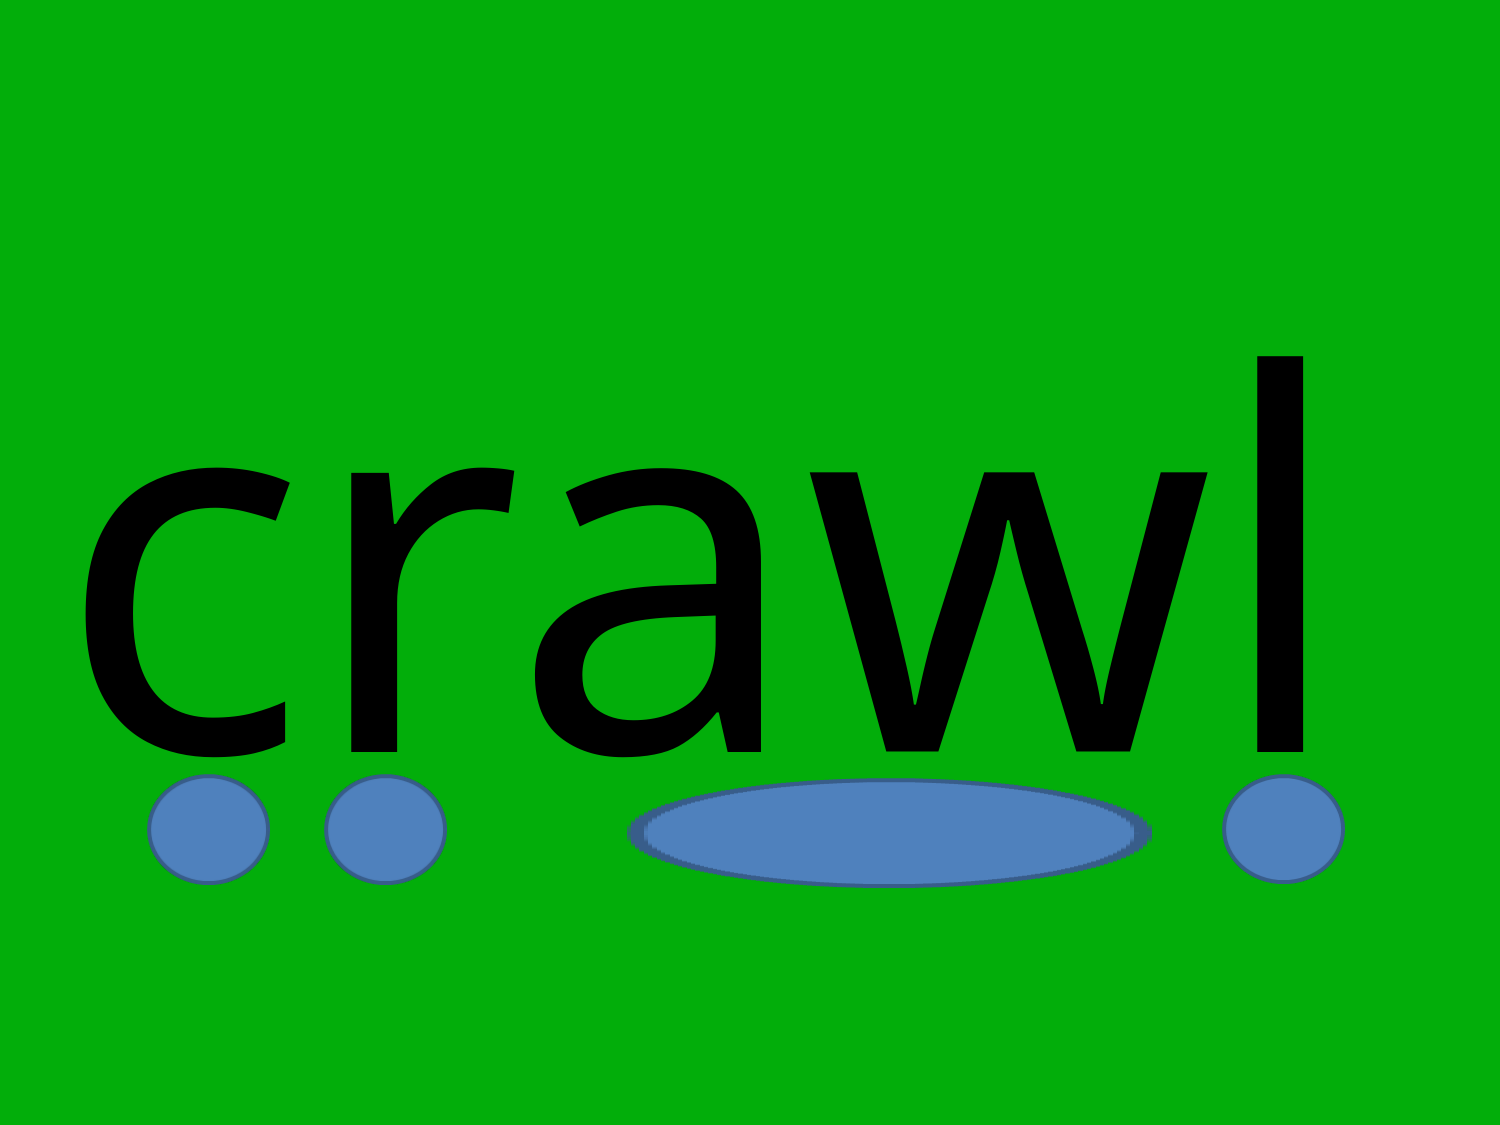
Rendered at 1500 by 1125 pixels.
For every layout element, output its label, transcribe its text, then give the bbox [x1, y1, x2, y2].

title crawl [17, 349, 1388, 740]
picture [1222, 773, 1345, 885]
picture [324, 774, 448, 886]
picture [147, 774, 270, 886]
picture [627, 777, 1152, 889]
